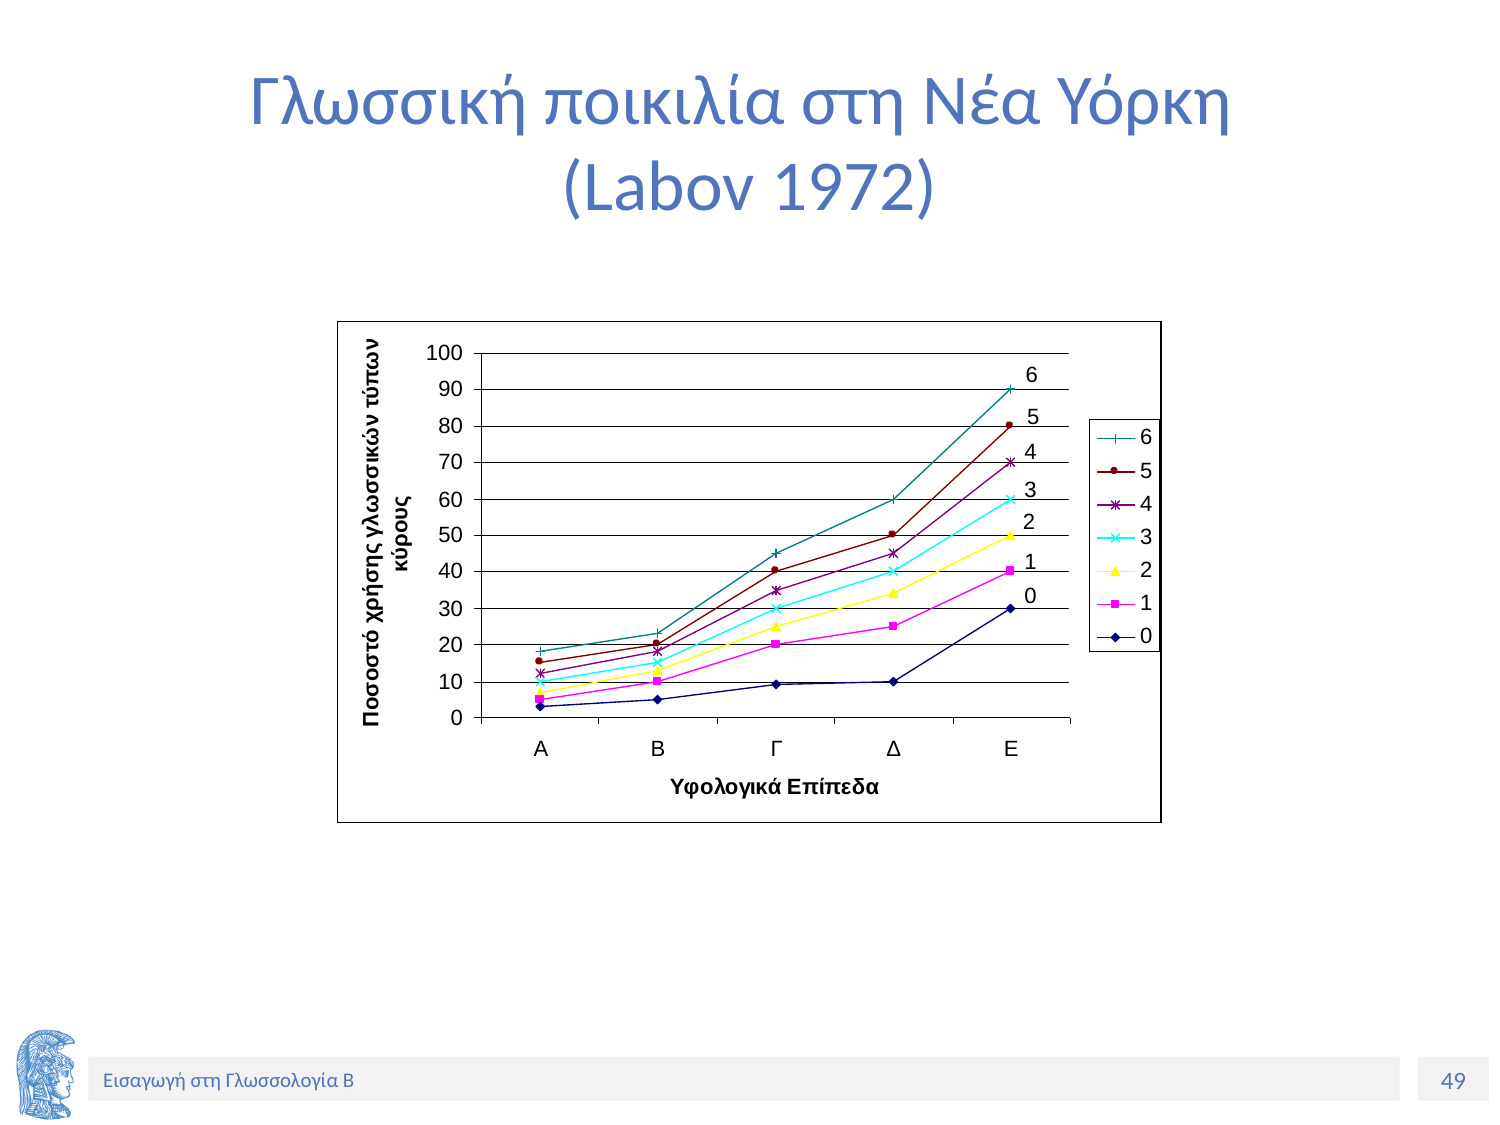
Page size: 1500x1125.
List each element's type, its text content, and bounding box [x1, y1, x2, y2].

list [330, 314, 1170, 830]
picture [9, 1026, 81, 1120]
title Γλωσσική ποικιλία στη Νέα Υόρκη (Labov 1972) [75, 44, 1425, 233]
